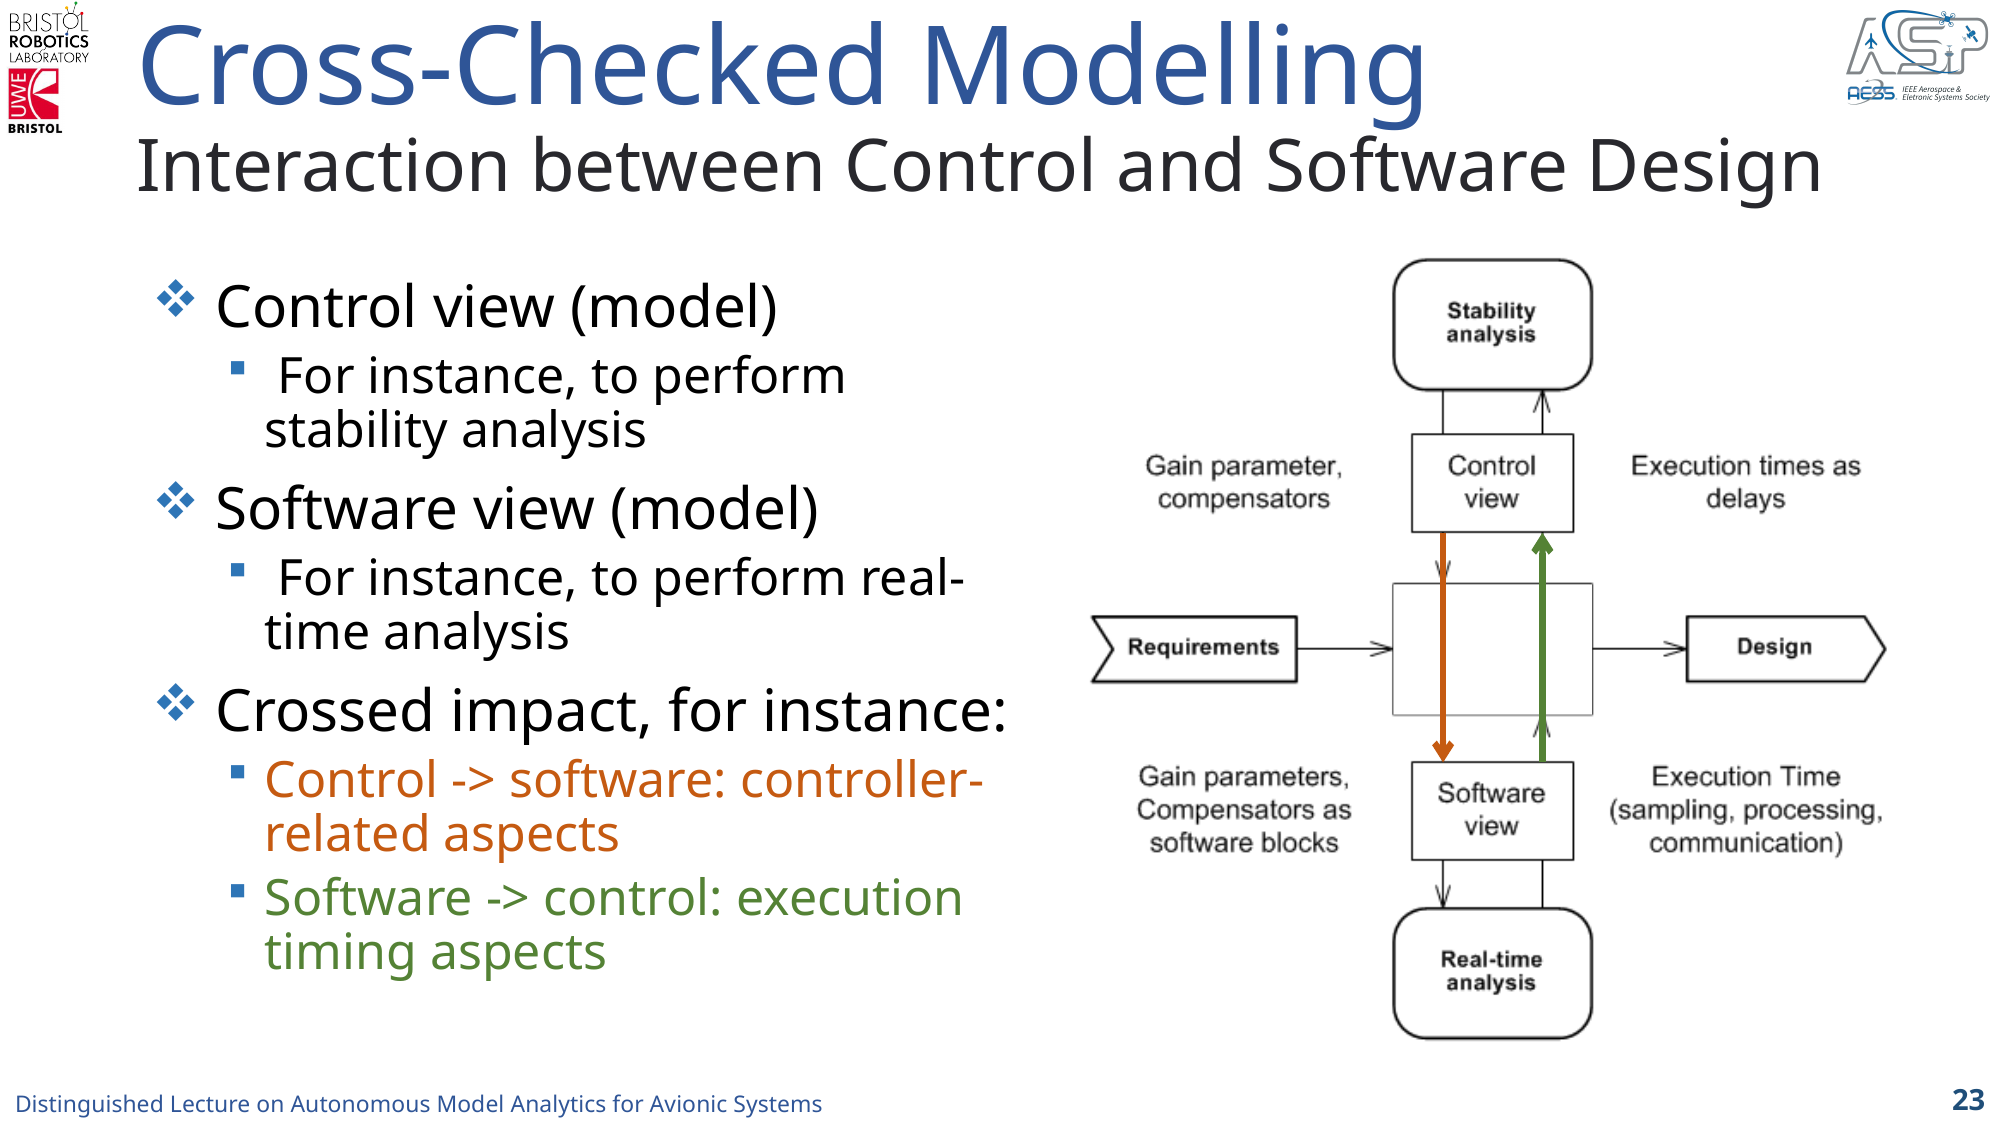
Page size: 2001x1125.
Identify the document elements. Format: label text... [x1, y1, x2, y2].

picture [0, 0, 99, 137]
picture [1847, 10, 1990, 105]
picture [1082, 250, 1899, 1050]
text_box Cross-Checked Modelling Interaction between Control and Software Design [121, 0, 1847, 218]
list Control view (model) For instance, to perform stability analysis Software view (model) For instance, to perform real-time analysis Crossed impact, for instance: Control -> software: controller-related aspects Software -> control: execution timing aspects [137, 269, 1059, 1063]
